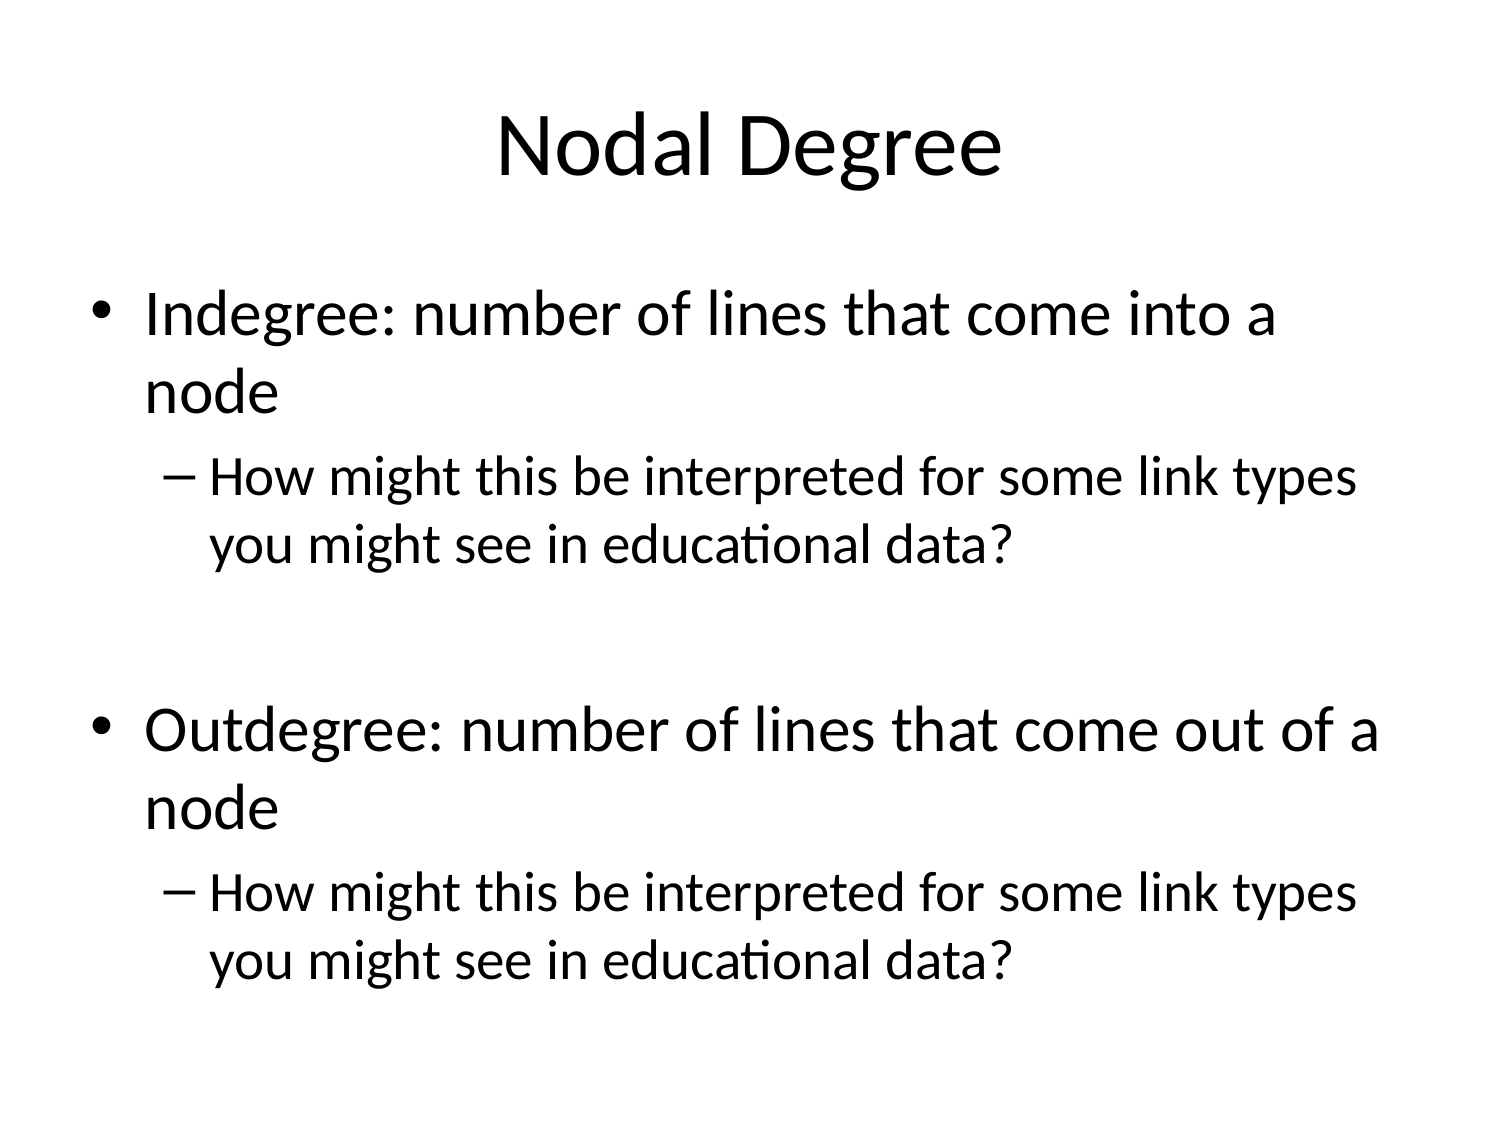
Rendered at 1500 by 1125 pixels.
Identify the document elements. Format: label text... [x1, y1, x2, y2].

list Indegree: number of lines that come into a node How might this be interpreted for some link types you might see in educational data? Outdegree: number of lines that come out of a node How might this be interpreted for some link types you might see in educational data? [75, 262, 1425, 1005]
title Nodal Degree [75, 45, 1425, 233]
